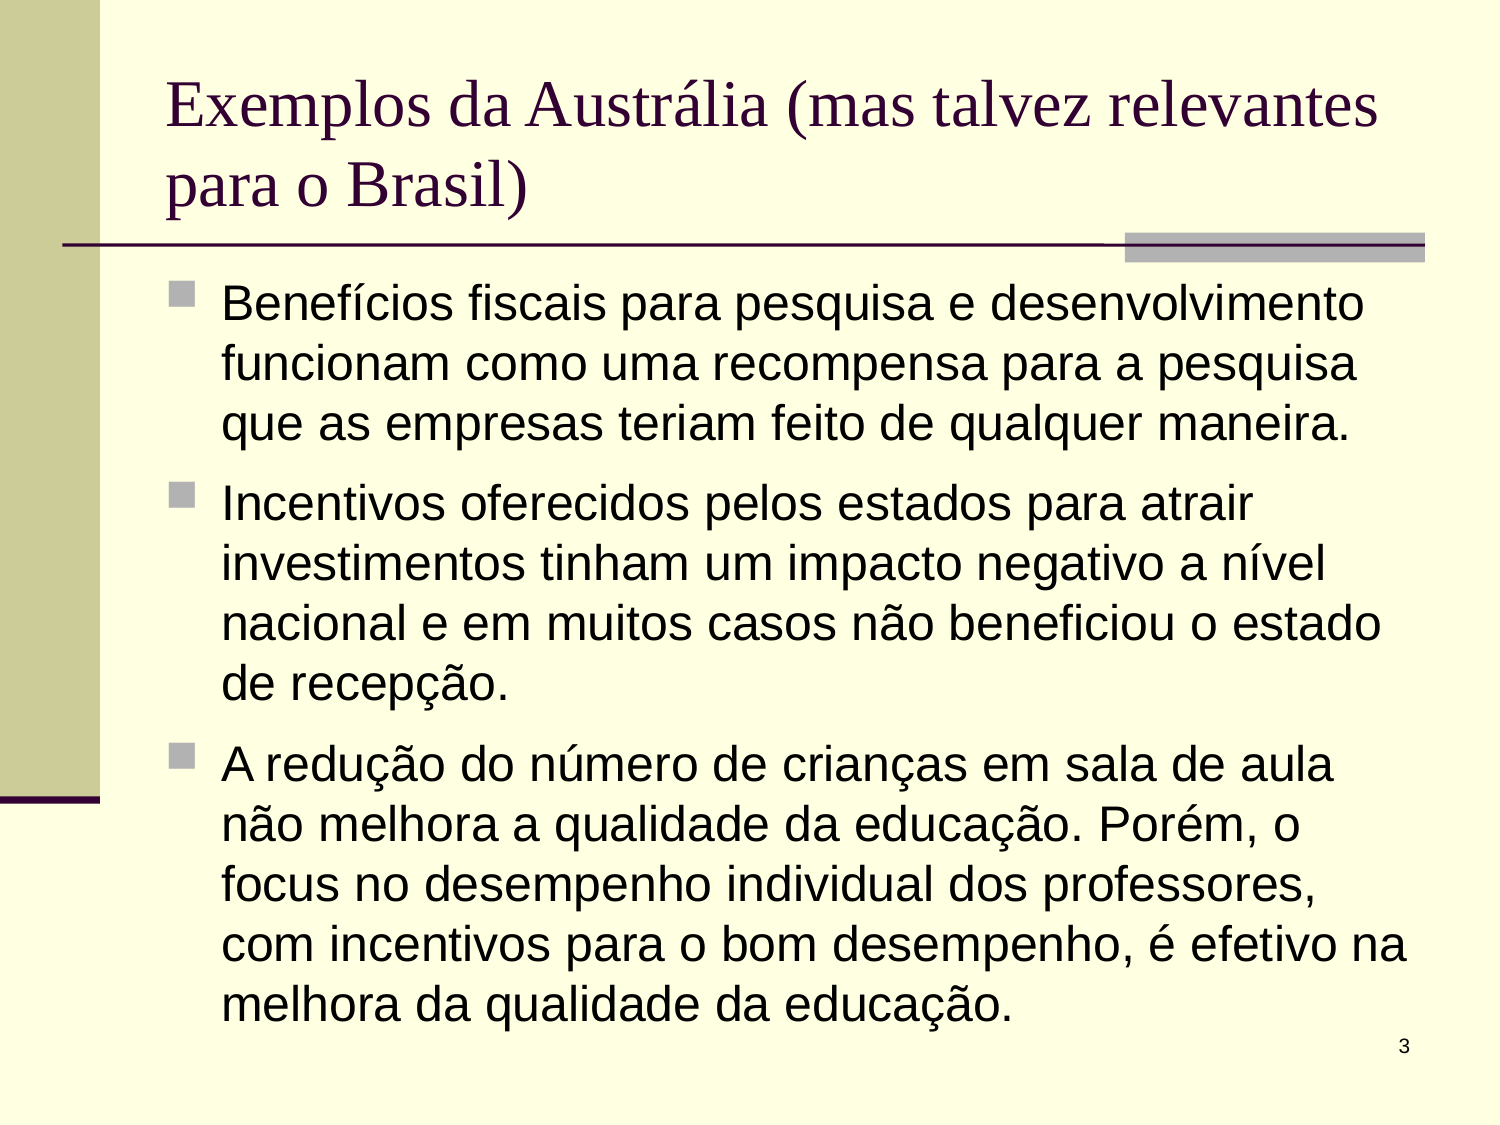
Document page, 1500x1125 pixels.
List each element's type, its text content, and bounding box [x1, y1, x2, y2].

list Benefícios fiscais para pesquisa e desenvolvimento funcionam como uma recompensa para a pesquisa que as empresas teriam feito de qualquer maneira. Incentivos oferecidos pelos estados para atrair investimentos tinham um impacto negativo a nível nacional e em muitos casos não beneficiou o estado de recepção. A redução do número de crianças em sala de aula não melhora a qualidade da educação. Porém, o focus no desempenho individual dos professores, com incentivos para o bom desempenho, é efetivo na melhora da qualidade da educação. [150, 262, 1425, 1006]
slide_number 3 [1112, 1024, 1426, 1101]
title Exemplos da Austrália (mas talvez relevantes para o Brasil) [150, 45, 1425, 234]
